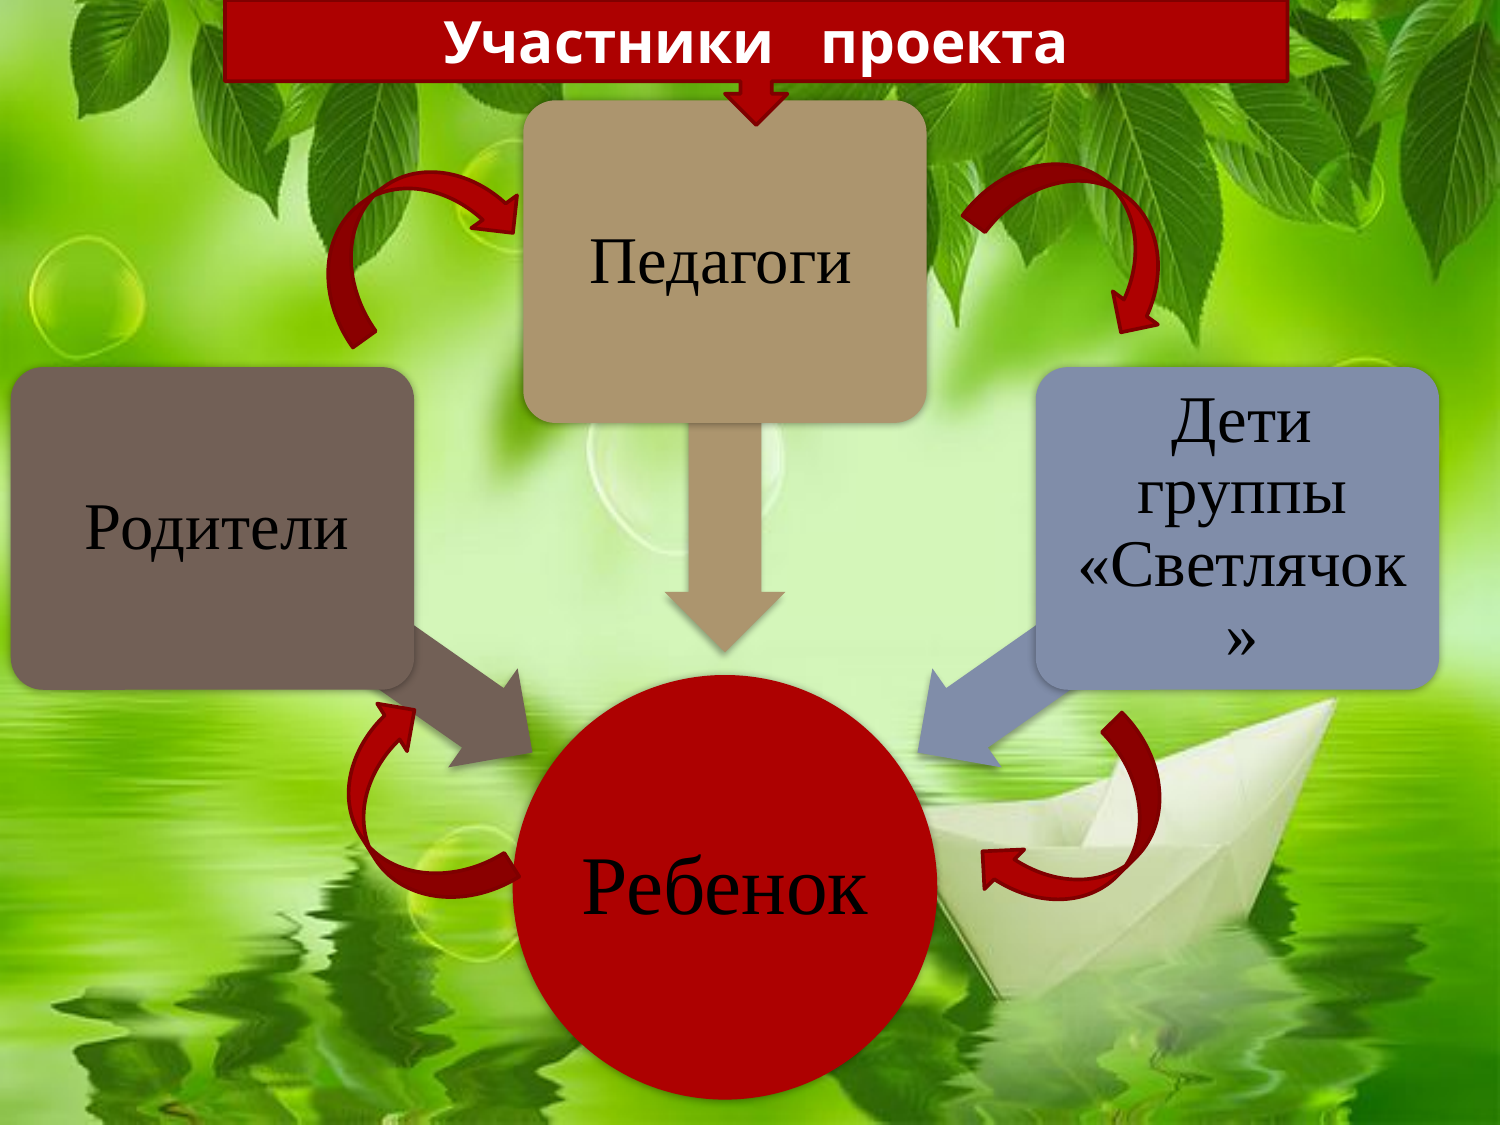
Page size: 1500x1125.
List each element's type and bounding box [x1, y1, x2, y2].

picture [0, 0, 1500, 1125]
text_box [0, 99, 1451, 1101]
